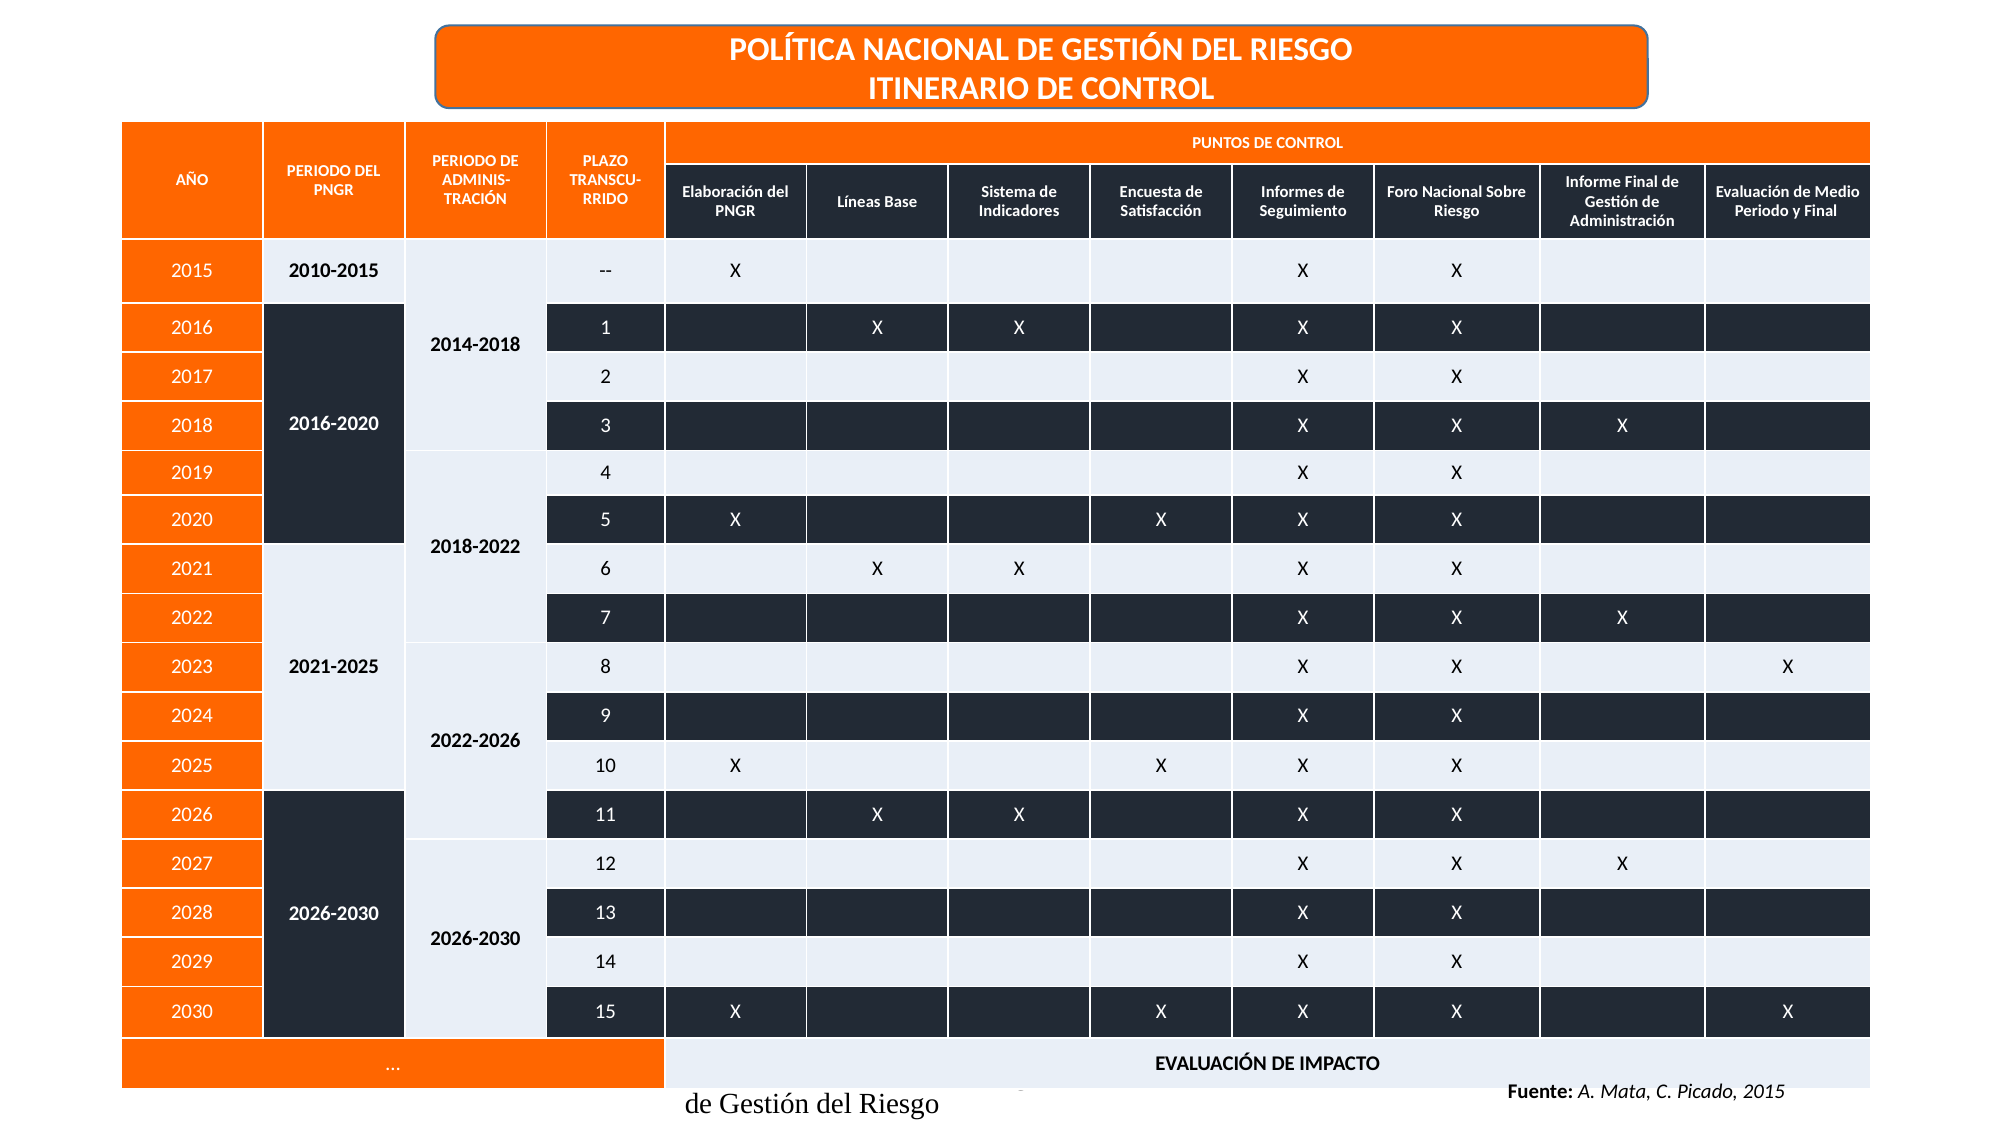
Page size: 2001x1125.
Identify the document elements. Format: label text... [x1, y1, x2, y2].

table_cell [949, 840, 1089, 887]
table_cell [1541, 693, 1704, 740]
table_cell [1091, 693, 1231, 740]
table_cell 8 [547, 643, 664, 691]
table_cell [1091, 938, 1231, 986]
table_cell 2025 [122, 742, 262, 789]
table_cell [807, 840, 947, 887]
table_cell 2026-2030 [264, 791, 404, 1037]
table_cell [666, 545, 806, 593]
table_cell [807, 451, 947, 494]
table_cell 3 [547, 402, 664, 450]
table_cell X [1375, 353, 1539, 400]
table_cell X [1233, 840, 1373, 887]
table_cell 2016-2020 [264, 304, 404, 543]
table_cell [666, 353, 806, 400]
table_cell Elaboración del PNGR [666, 165, 806, 238]
table_cell X [1091, 742, 1231, 789]
table_cell 2027 [122, 840, 262, 887]
table_cell 11 [547, 791, 664, 838]
table_cell X [1375, 545, 1539, 593]
table_cell [949, 594, 1089, 642]
table_cell Líneas Base [807, 165, 947, 238]
table_cell X [1233, 496, 1373, 543]
table_cell [666, 938, 806, 986]
table_cell 2017 [122, 353, 262, 400]
table_cell [1541, 545, 1704, 593]
table_cell X [1233, 643, 1373, 691]
table_cell [1091, 304, 1231, 351]
table_cell 2018-2022 [406, 451, 546, 642]
table_cell X [1233, 791, 1373, 838]
table_cell [1706, 451, 1870, 494]
table_cell [1706, 840, 1870, 887]
table_cell X [1233, 240, 1373, 302]
table_cell [807, 938, 947, 986]
table_cell 14 [547, 938, 664, 986]
table_cell 2026-2030 [406, 840, 546, 1037]
table_cell [666, 304, 806, 351]
table_cell X [1233, 693, 1373, 740]
table_cell X [1233, 545, 1373, 593]
table_cell [1706, 496, 1870, 543]
table_cell 4 [547, 451, 664, 494]
table_cell 2022-2026 [406, 643, 546, 838]
table_cell [807, 693, 947, 740]
table_cell 2010-2015 [264, 240, 404, 302]
table_cell X [1375, 693, 1539, 740]
table_cell X [1375, 402, 1539, 450]
table_cell X [1233, 402, 1373, 450]
table_cell [1091, 791, 1231, 838]
table_cell [1541, 451, 1704, 494]
table_cell Sistema de Indicadores [949, 165, 1089, 238]
table_cell [807, 889, 947, 936]
table_cell 15 [547, 987, 664, 1037]
table_cell [1706, 791, 1870, 838]
table_cell [807, 742, 947, 789]
table_cell X [666, 742, 806, 789]
table_cell [1541, 496, 1704, 543]
table_cell X [1375, 791, 1539, 838]
table_cell X [1375, 987, 1539, 1037]
table_cell [1541, 742, 1704, 789]
table_cell 2028 [122, 889, 262, 936]
table_cell [949, 693, 1089, 740]
table_cell [666, 693, 806, 740]
table_cell X [666, 987, 806, 1037]
table_cell X [1375, 938, 1539, 986]
table_cell [807, 353, 947, 400]
table_cell X [1375, 594, 1539, 642]
table_cell [949, 938, 1089, 986]
table_cell [1706, 594, 1870, 642]
table_cell X [1706, 643, 1870, 691]
table_cell X [949, 791, 1089, 838]
table_cell [1091, 402, 1231, 450]
table_cell 2024 [122, 693, 262, 740]
table_cell 2 [547, 353, 664, 400]
table_cell X [1375, 889, 1539, 936]
table_cell [1706, 353, 1870, 400]
table_cell Evaluación de Medio Periodo y Final [1706, 165, 1870, 238]
table_cell [949, 496, 1089, 543]
table_cell 2029 [122, 938, 262, 986]
table_cell 6 [547, 545, 664, 593]
table_cell 2022 [122, 594, 262, 642]
table_cell [1541, 987, 1704, 1037]
table_cell X [1375, 742, 1539, 789]
table_cell X [1706, 987, 1870, 1037]
table_cell [1091, 240, 1231, 302]
table_cell [1541, 889, 1704, 936]
text_box Fuente: A. Mata, C. Picado, 2015 [1493, 1069, 1800, 1110]
table_cell 1 [547, 304, 664, 351]
table_cell [666, 791, 806, 838]
table_cell [1706, 889, 1870, 936]
table_cell 2020 [122, 496, 262, 543]
table_cell [807, 240, 947, 302]
table_cell [949, 402, 1089, 450]
table_cell X [807, 791, 947, 838]
table_cell X [1375, 304, 1539, 351]
table_cell [949, 353, 1089, 400]
table_cell [1541, 304, 1704, 351]
table_cell [807, 643, 947, 691]
table_cell [807, 402, 947, 450]
table_cell [1091, 451, 1231, 494]
table_cell [949, 889, 1089, 936]
table_cell [1541, 643, 1704, 691]
table_cell 2015 [122, 240, 262, 302]
table_cell [666, 889, 806, 936]
table_cell 2016 [122, 304, 262, 351]
table_cell [1541, 353, 1704, 400]
table_cell 2030 [122, 987, 262, 1037]
table_cell [1706, 240, 1870, 302]
table_cell X [1233, 304, 1373, 351]
table_cell [1091, 889, 1231, 936]
table_cell [807, 496, 947, 543]
table_cell [1091, 594, 1231, 642]
table_cell X [1375, 240, 1539, 302]
table_cell 2026 [122, 791, 262, 838]
table_cell Foro Nacional Sobre Riesgo [1375, 165, 1539, 238]
table_cell 2014-2018 [406, 240, 546, 450]
table_cell [949, 742, 1089, 789]
table_cell [666, 402, 806, 450]
table_cell EVALUACIÓN DE IMPACTO [666, 1039, 1870, 1088]
table_cell 5 [547, 496, 664, 543]
table_cell 2021-2025 [264, 545, 404, 789]
table_cell [1706, 545, 1870, 593]
table_cell X [1541, 840, 1704, 887]
table_cell [807, 987, 947, 1037]
table_cell 2023 [122, 643, 262, 691]
table_cell Encuesta de Satisfacción [1091, 165, 1231, 238]
table_cell 2019 [122, 451, 262, 494]
table_cell [1541, 938, 1704, 986]
table_cell -- [547, 240, 664, 302]
table_cell X [1375, 496, 1539, 543]
table_cell X [1233, 987, 1373, 1037]
table_cell X [807, 545, 947, 593]
table_cell [1706, 402, 1870, 450]
table_cell [1706, 742, 1870, 789]
table_cell Informes de Seguimiento [1233, 165, 1373, 238]
table_cell X [1233, 889, 1373, 936]
table_header PLAZO TRANSCU-RRIDO [547, 122, 664, 238]
table_cell [1541, 240, 1704, 302]
table_cell 2021 [122, 545, 262, 593]
table_header PERIODO DEL PNGR [264, 122, 404, 238]
table_cell [1091, 545, 1231, 593]
table_cell [666, 451, 806, 494]
table_cell [1091, 353, 1231, 400]
table_cell X [1375, 451, 1539, 494]
table_header AÑO [122, 122, 262, 238]
table_cell X [666, 496, 806, 543]
table_cell 2018 [122, 402, 262, 450]
table_cell X [1541, 402, 1704, 450]
text_box POLÍTICA NACIONAL DE GESTIÓN DEL RIESGO ITINERARIO DE CONTROL [434, 24, 1649, 110]
table_cell 10 [547, 742, 664, 789]
table_cell X [949, 545, 1089, 593]
table_cell [666, 594, 806, 642]
table_cell [949, 987, 1089, 1037]
table_cell [1091, 840, 1231, 887]
table_cell X [1233, 353, 1373, 400]
table_cell 13 [547, 889, 664, 936]
table_cell X [1233, 451, 1373, 494]
table_cell [1541, 791, 1704, 838]
table_cell [1706, 693, 1870, 740]
table_cell X [1233, 742, 1373, 789]
table_cell [949, 643, 1089, 691]
table_cell X [1375, 643, 1539, 691]
table_cell X [1233, 938, 1373, 986]
table_cell X [949, 304, 1089, 351]
table_cell X [1091, 496, 1231, 543]
table_cell 7 [547, 594, 664, 642]
table_cell [807, 594, 947, 642]
table_cell 9 [547, 693, 664, 740]
table_cell [949, 451, 1089, 494]
table_cell X [807, 304, 947, 351]
table_cell [666, 840, 806, 887]
table_cell Informe Final de Gestión de Administración [1541, 165, 1704, 238]
table_header PUNTOS DE CONTROL [666, 122, 1870, 163]
table_cell [666, 643, 806, 691]
table_cell X [1233, 594, 1373, 642]
table_cell X [666, 240, 806, 302]
table_cell [1706, 304, 1870, 351]
table_cell [1706, 938, 1870, 986]
table_header PERIODO DE ADMINIS-TRACIÓN [406, 122, 546, 238]
table_cell X [1091, 987, 1231, 1037]
table_cell 12 [547, 840, 664, 887]
footer Unidad de Desarrollo Estratégico del Sistema Nacional de Gestión del Riesgo [662, 1090, 1338, 1103]
table_cell [1091, 643, 1231, 691]
table_cell X [1541, 594, 1704, 642]
table_cell [949, 240, 1089, 302]
table_cell … [122, 1039, 664, 1088]
table_cell X [1375, 840, 1539, 887]
